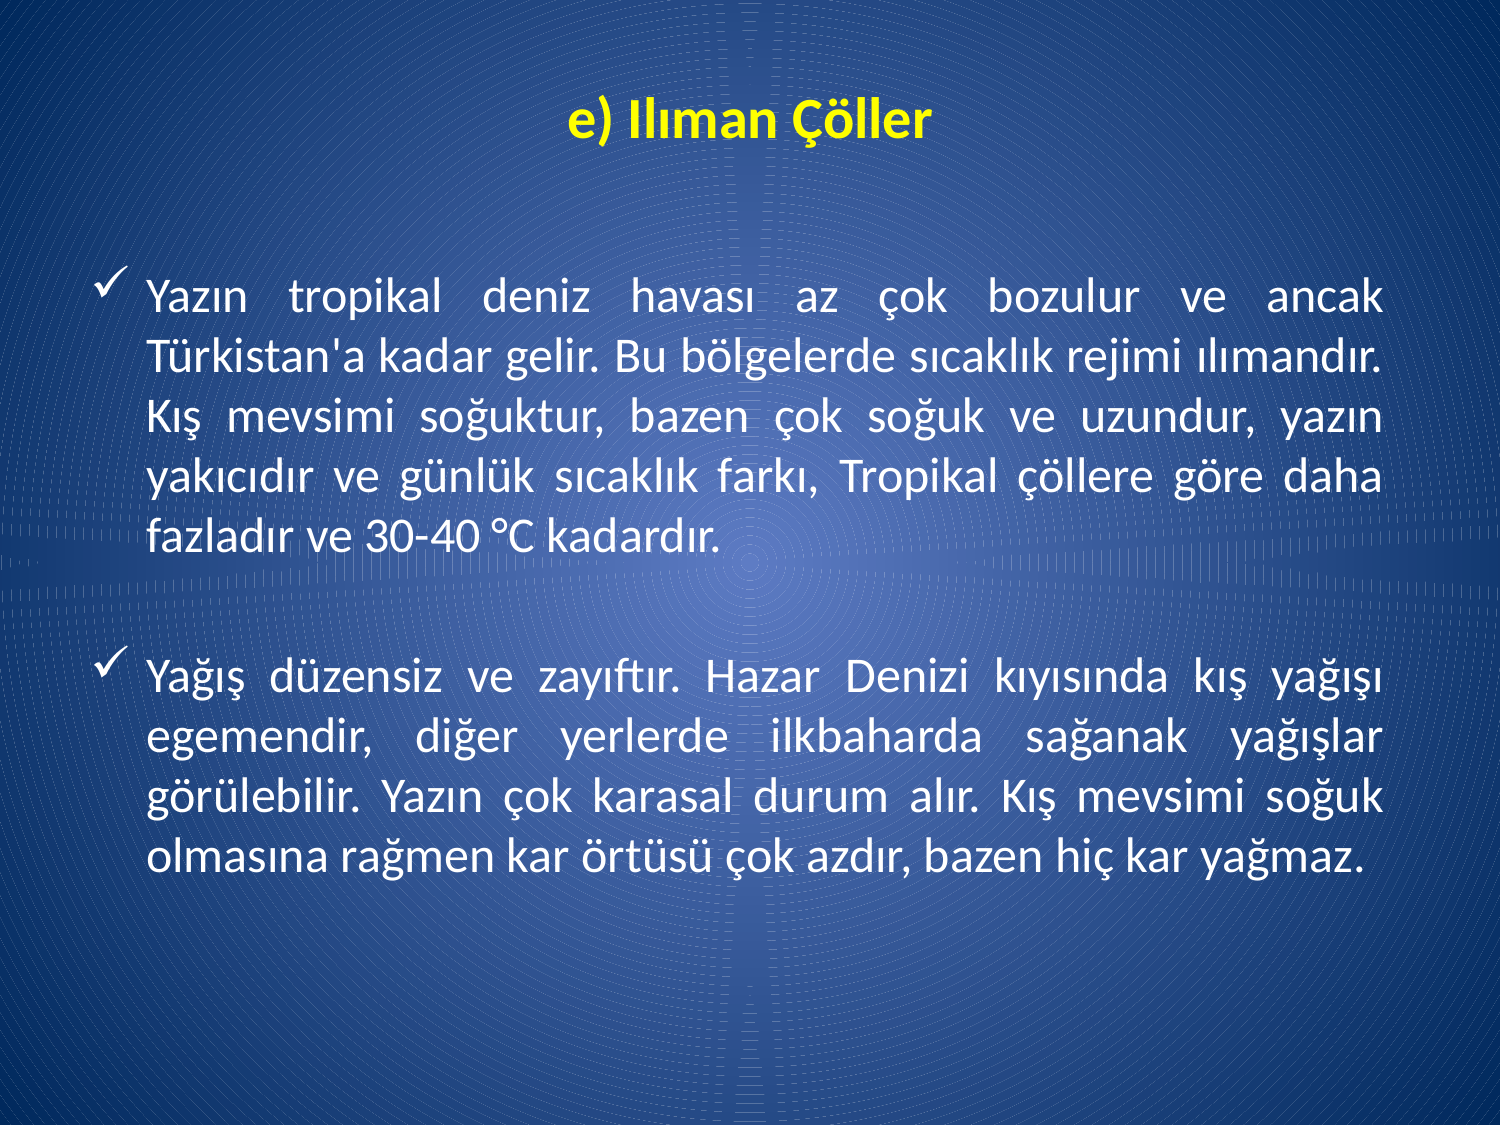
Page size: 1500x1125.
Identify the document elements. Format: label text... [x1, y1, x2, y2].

list Yazın tropikal deniz havası az çok bozulur ve ancak Türkistan'a kadar gelir. Bu bölgelerde sıcaklık rejimi ılımandır. Kış mevsimi soğuktur, bazen çok soğuk ve uzundur, yazın yakıcıdır ve günlük sıcaklık farkı, Tropikal çöllere göre daha fazladır ve 30-40 °C kadardır. Yağış düzensiz ve zayıftır. Hazar Denizi kıyısında kış yağışı egemendir, diğer yerlerde ilkbaharda sağanak yağışlar görülebilir. Yazın çok karasal durum alır. Kış mevsimi soğuk olmasına rağmen kar örtüsü çok azdır, bazen hiç kar yağmaz. [75, 255, 1400, 1005]
title e) Ilıman Çöller [75, 45, 1425, 185]
